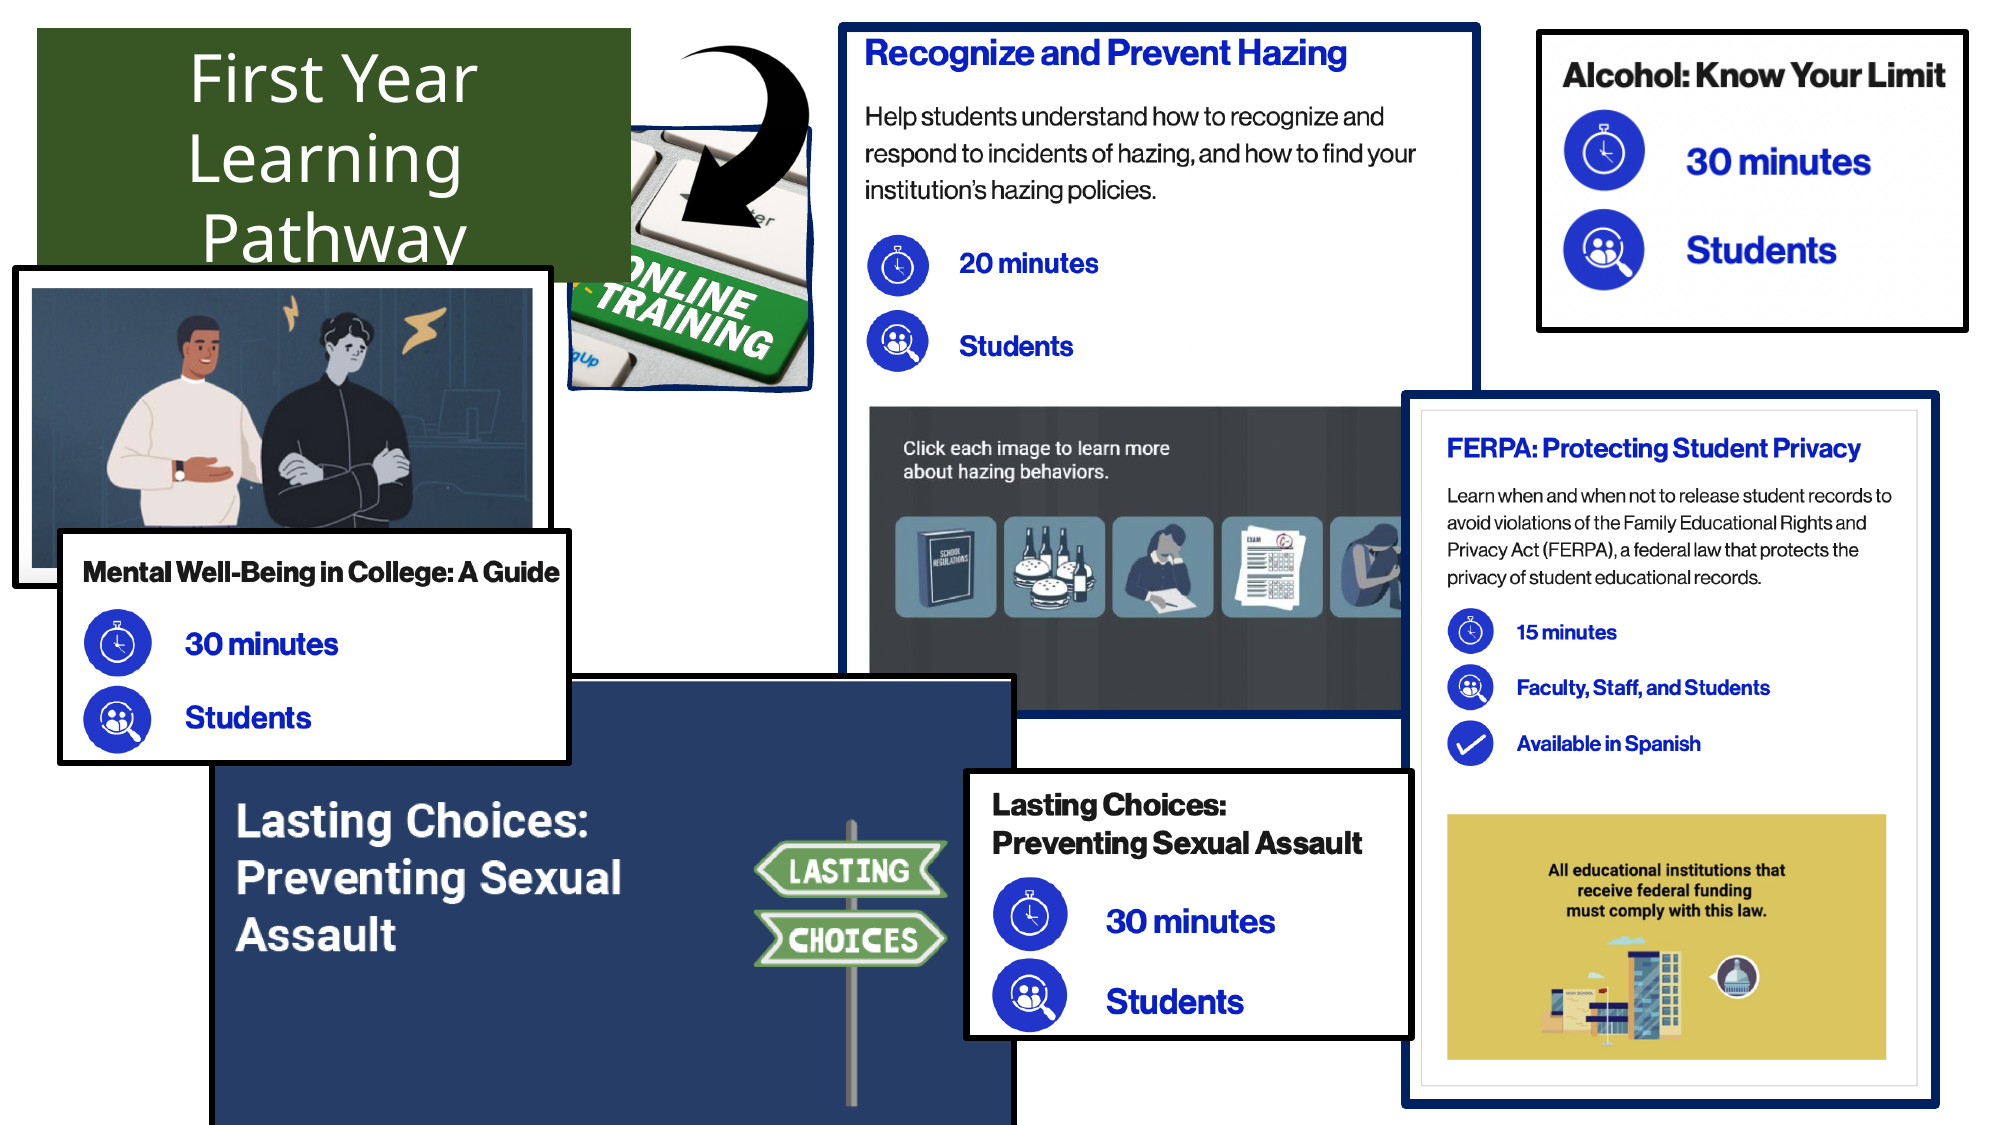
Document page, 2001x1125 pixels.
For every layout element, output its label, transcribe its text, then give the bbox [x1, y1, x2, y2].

picture [18, 0, 1931, 1125]
picture [1542, 35, 1963, 327]
text_box First Year Learning Pathway [37, 28, 630, 283]
